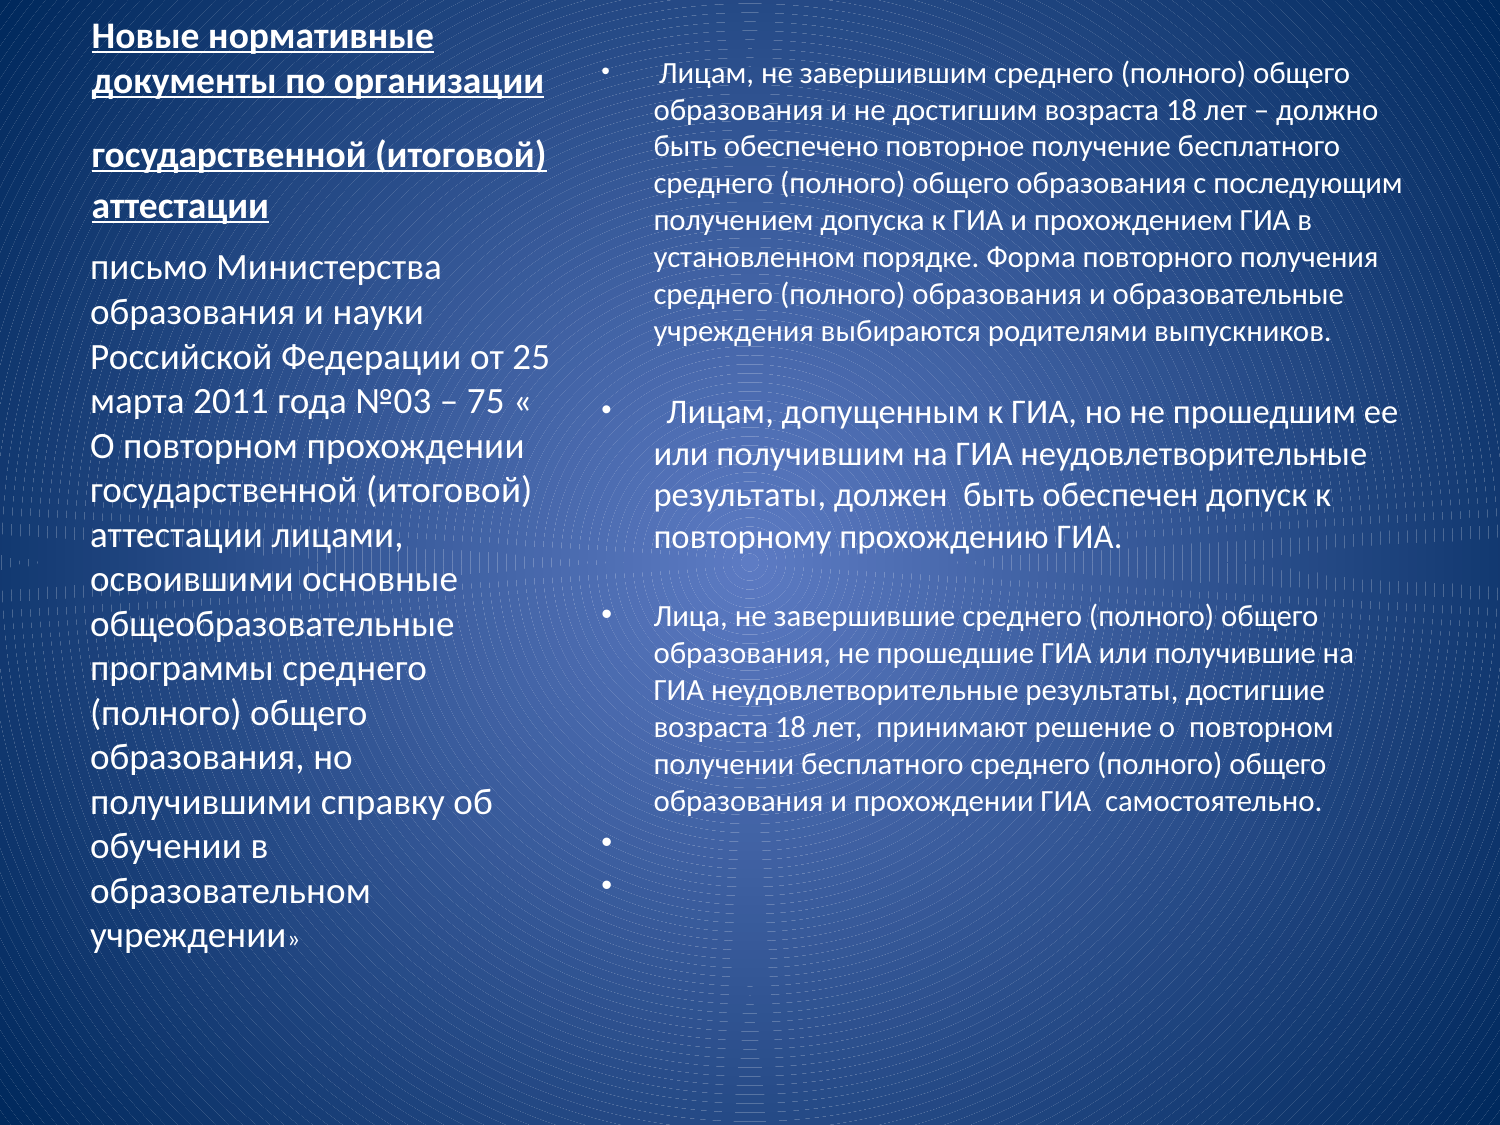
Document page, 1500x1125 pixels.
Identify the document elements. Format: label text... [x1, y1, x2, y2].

title Новые нормативные документы по организации государственной (итоговой) аттестации [76, 42, 571, 234]
list Лицам, не завершившим среднего (полного) общего образования и не достигшим возраста 18 лет – должно быть обеспечено повторное получение бесплатного среднего (полного) общего образования с последующим получением допуска к ГИА и прохождением ГИА в установленном порядке. Форма повторного получения среднего (полного) образования и образовательные учреждения выбираются родителями выпускников. Лицам, допущенным к ГИА, но не прошедшим ее или получившим на ГИА неудовлетворительные результаты, должен быть обеспечен допуск к повторному прохождению ГИА. Лица, не завершившие среднего (полного) общего образования, не прошедшие ГИА или получившие на ГИА неудовлетворительные результаты, достигшие возраста 18 лет, принимают решение о повторном получении бесплатного среднего (полного) общего образования и прохождении ГИА самостоятельно. [586, 44, 1425, 1005]
list письмо Министерства образования и науки Российской Федерации от 25 марта 2011 года №03 – 75 « О повторном прохождении государственной (итоговой) аттестации лицами, освоившими основные общеобразовательные программы среднего (полного) общего образования, но получившими справку об обучении в образовательном учреждении» [75, 235, 569, 1005]
